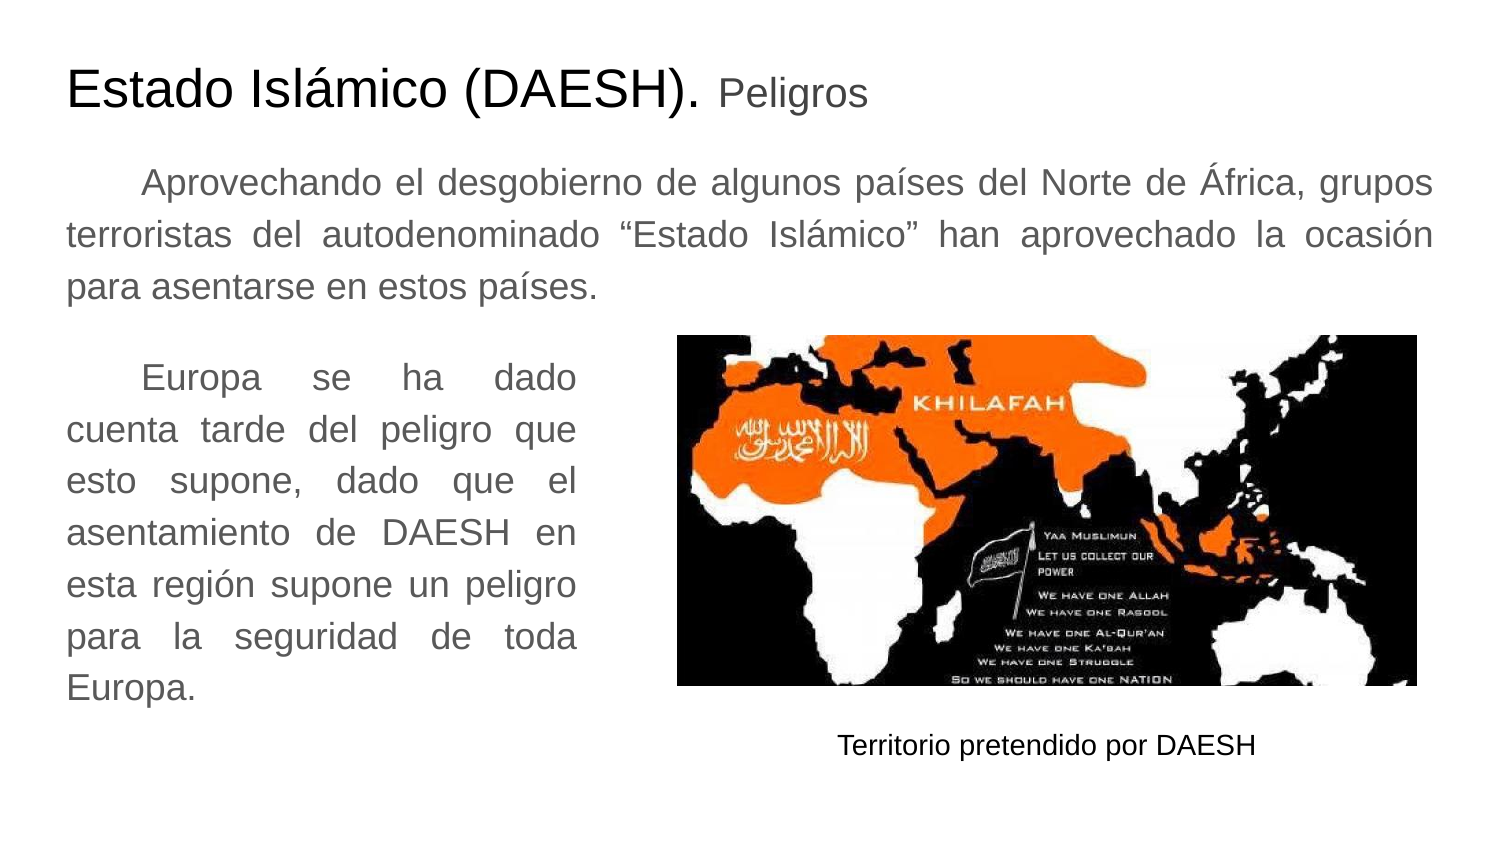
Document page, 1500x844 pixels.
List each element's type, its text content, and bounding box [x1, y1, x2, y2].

picture [677, 334, 1417, 687]
text_box Estado Islámico (DAESH). Peligros [51, 38, 1449, 137]
text_box Aprovechando el desgobierno de algunos países del Norte de África, grupos terroristas del autodenominado “Estado Islámico” han aprovechado la ocasión para asentarse en estos países. [51, 137, 1449, 311]
text_box Europa se ha dado cuenta tarde del peligro que esto supone, dado que el asentamiento de DAESH en esta región supone un peligro para la seguridad de toda Europa. [51, 331, 593, 763]
text_box Territorio pretendido por DAESH [658, 710, 1436, 776]
